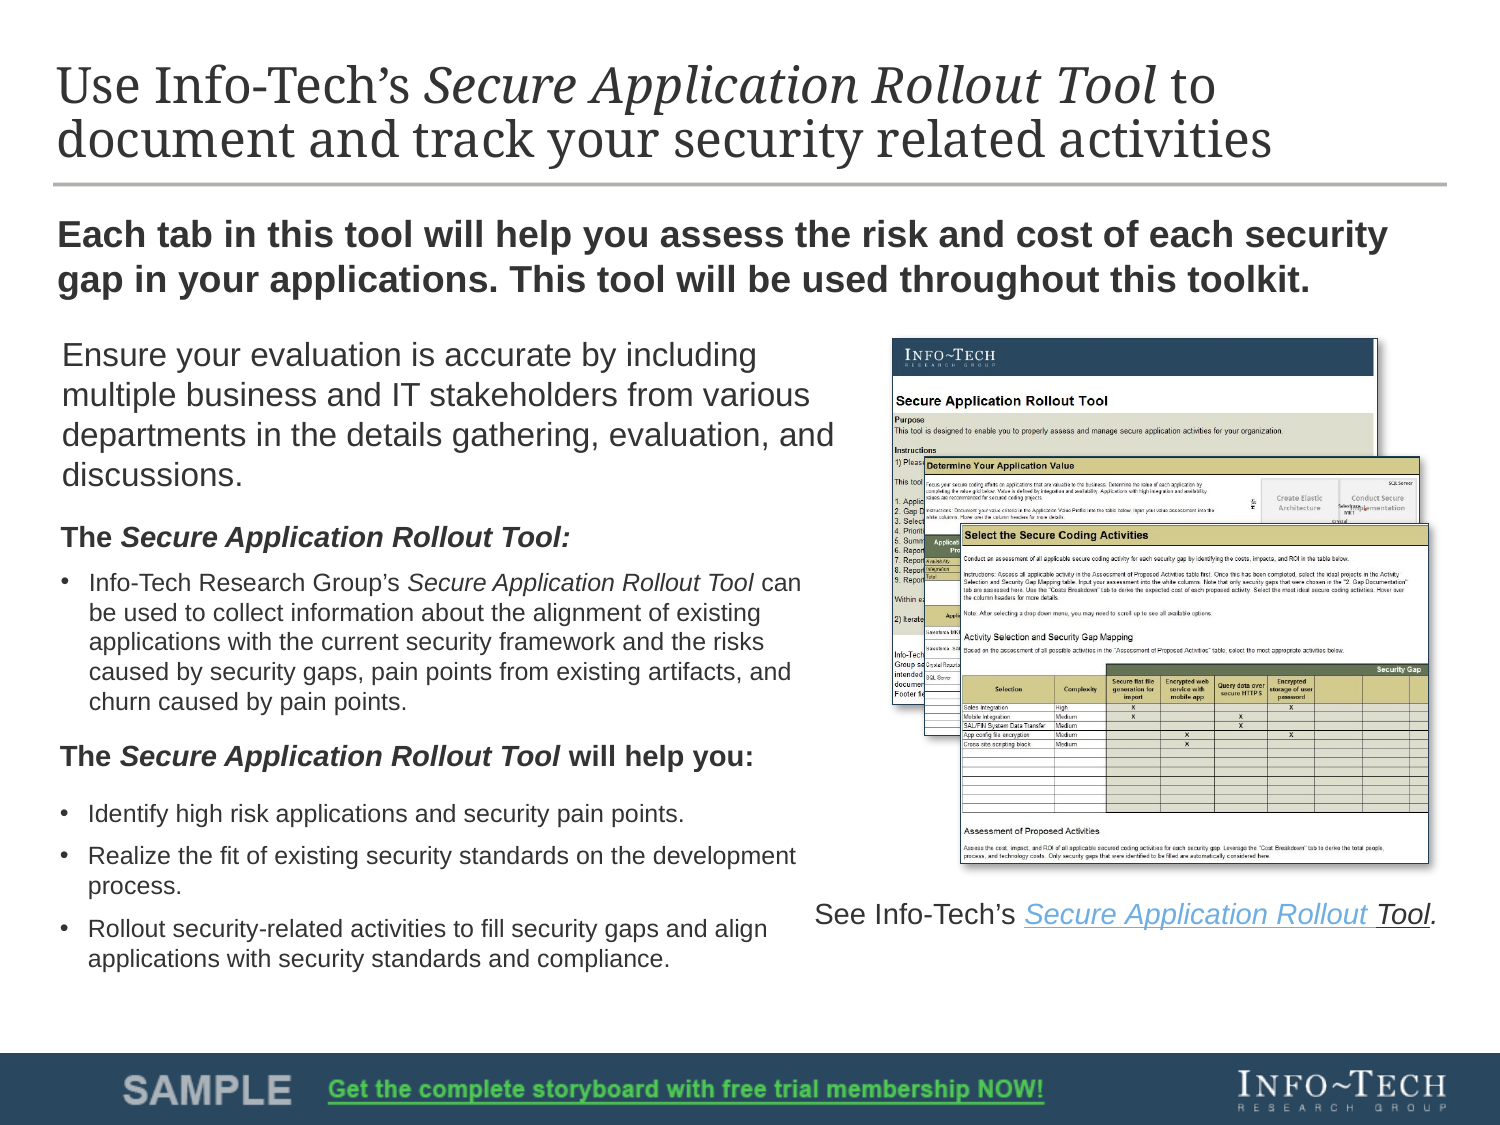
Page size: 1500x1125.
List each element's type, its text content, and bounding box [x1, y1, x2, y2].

picture [892, 337, 1429, 864]
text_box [0, 1053, 1500, 1125]
text_box See Info-Tech’s Secure Application Rollout Tool. [834, 888, 1456, 939]
list Each tab in this tool will help you assess the risk and cost of each security gap in your applications. This tool will be used throughout this toolkit. [41, 201, 1457, 311]
text_box Ensure your evaluation is accurate by including multiple business and IT stakeholders from various departments in the details gathering, evaluation, and discussions. [45, 324, 853, 458]
title Use Info-Tech’s Secure Application Rollout Tool to document and track your security related activities [41, 42, 1457, 185]
text_box The Secure Application Rollout Tool will help you: Identify high risk applications and security pain points. Realize the fit of existing security standards on the development process. Rollout security-related activities to fill security gaps and align applications with security standards and compliance. [45, 730, 834, 980]
text_box The Secure Application Rollout Tool: Info-Tech Research Group’s Secure Application Rollout Tool can be used to collect information about the alignment of existing applications with the current security framework and the risks caused by security gaps, pain points from existing artifacts, and churn caused by pain points. [45, 511, 834, 724]
